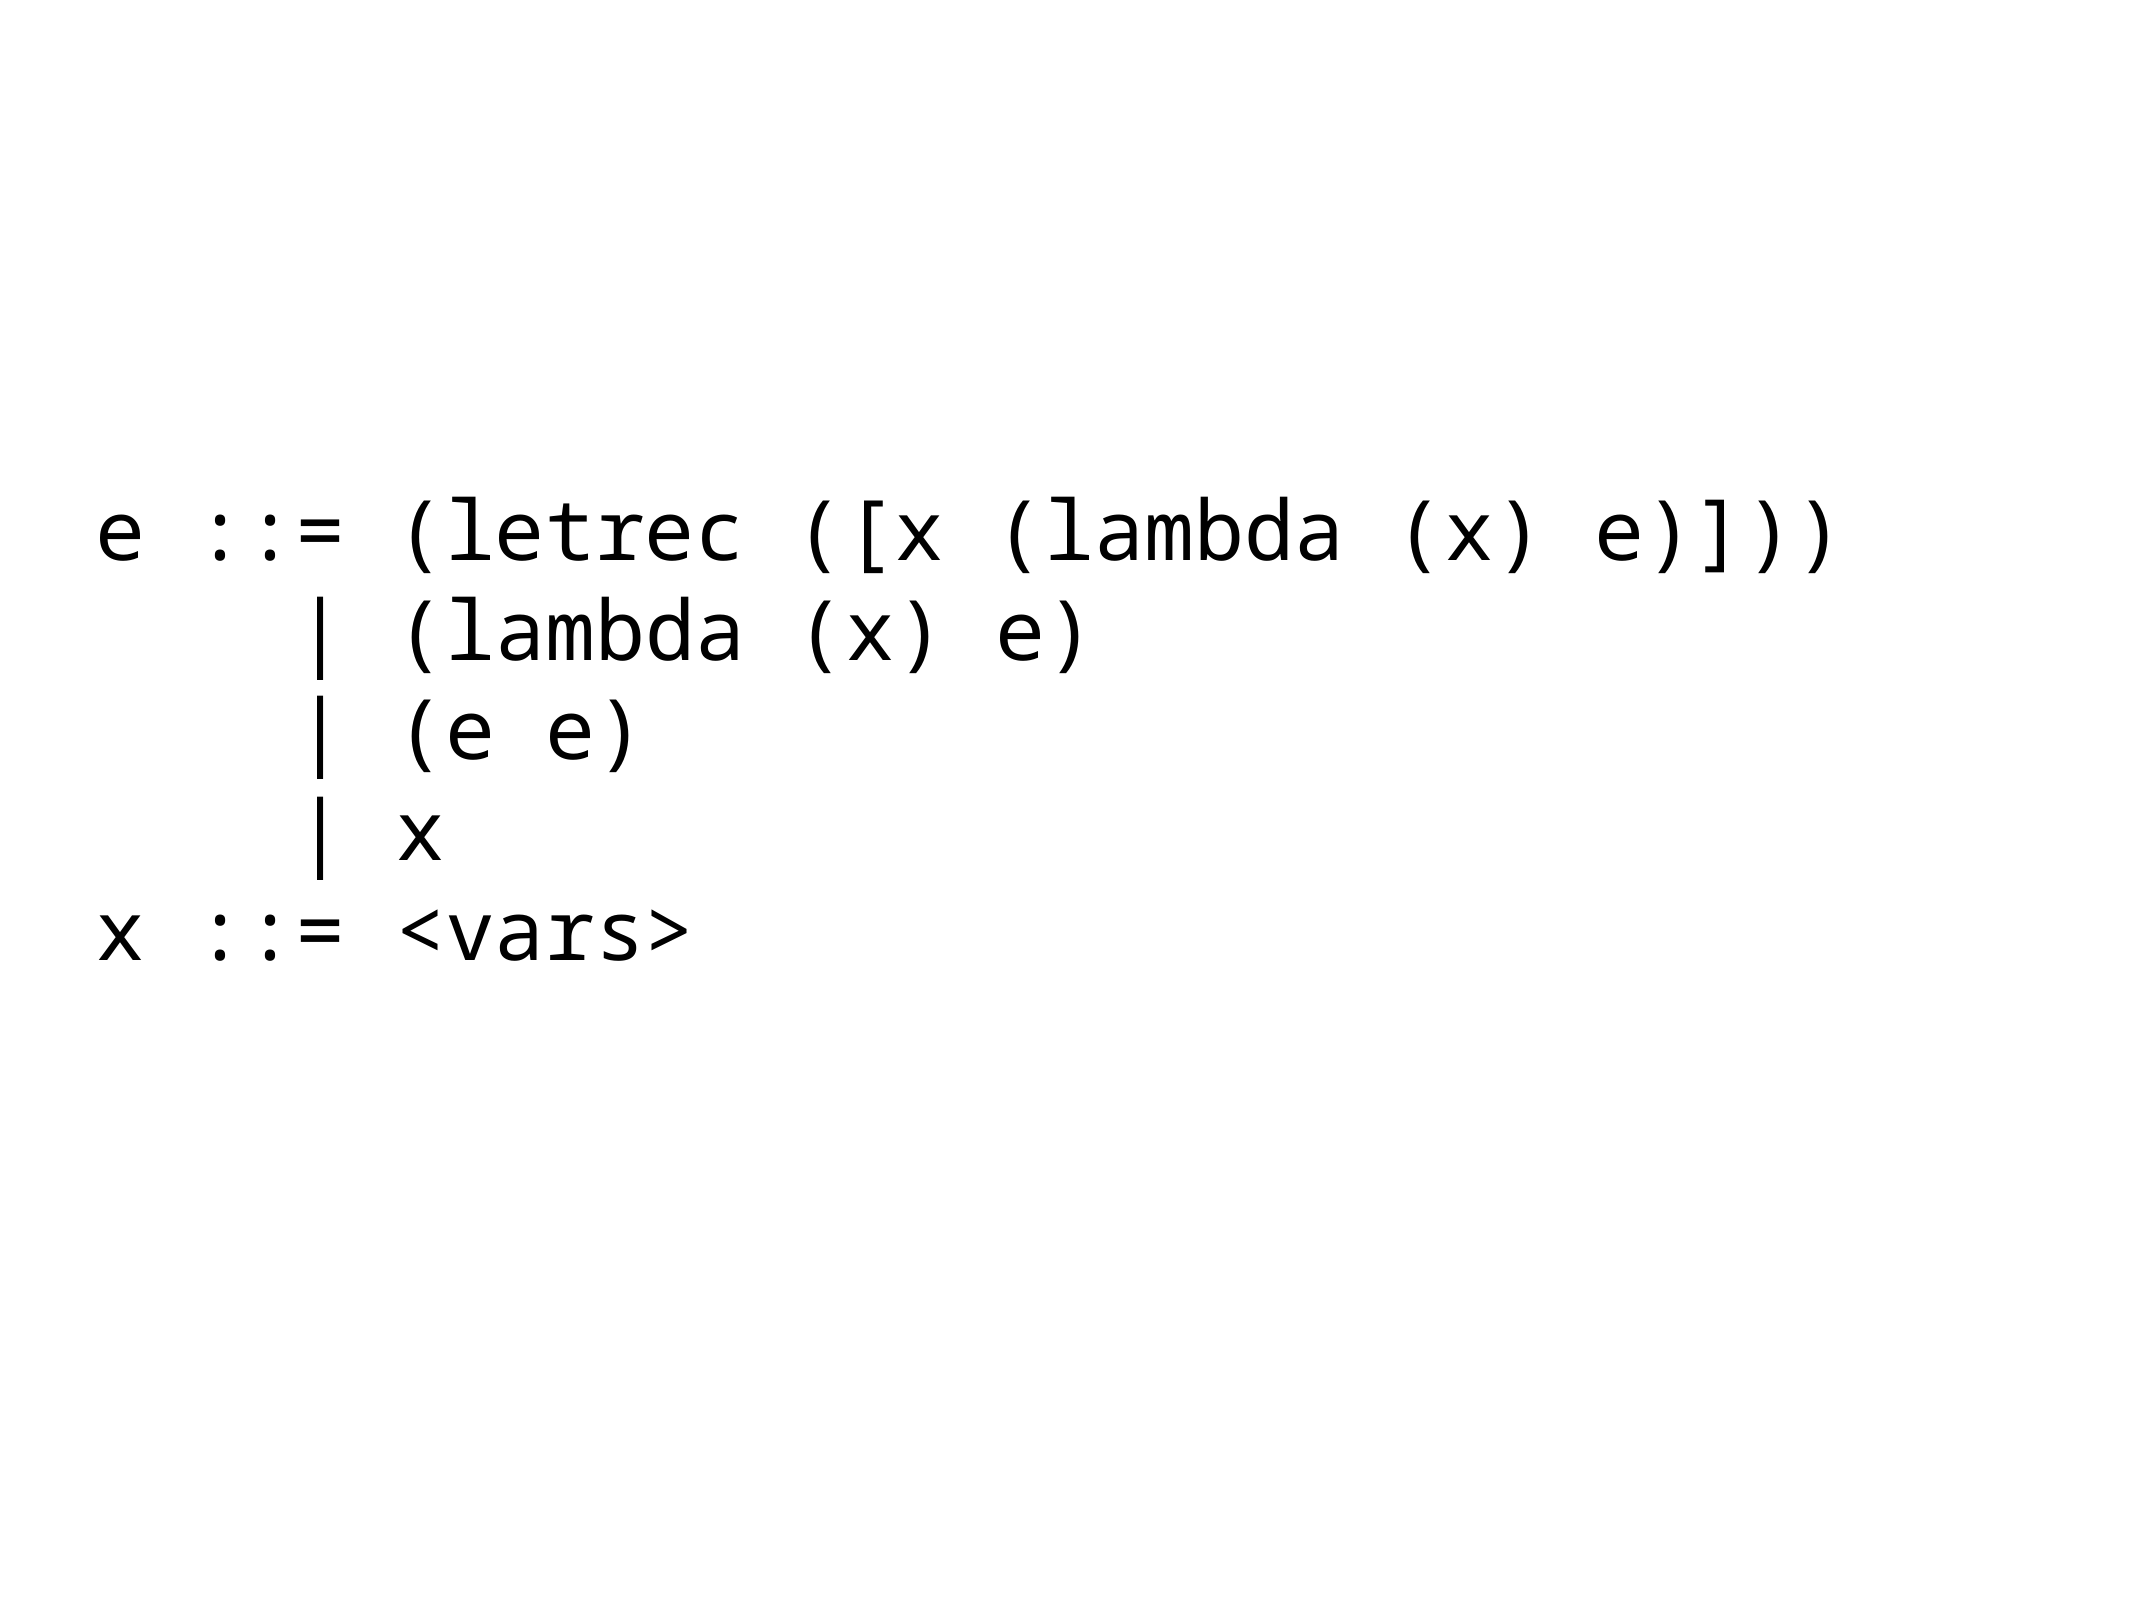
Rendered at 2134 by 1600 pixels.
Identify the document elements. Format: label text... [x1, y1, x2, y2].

text_box e ::= (letrec ([x (lambda (x) e)])) | (lambda (x) e) | (e e) | x x ::= <vars> [87, 468, 2047, 985]
